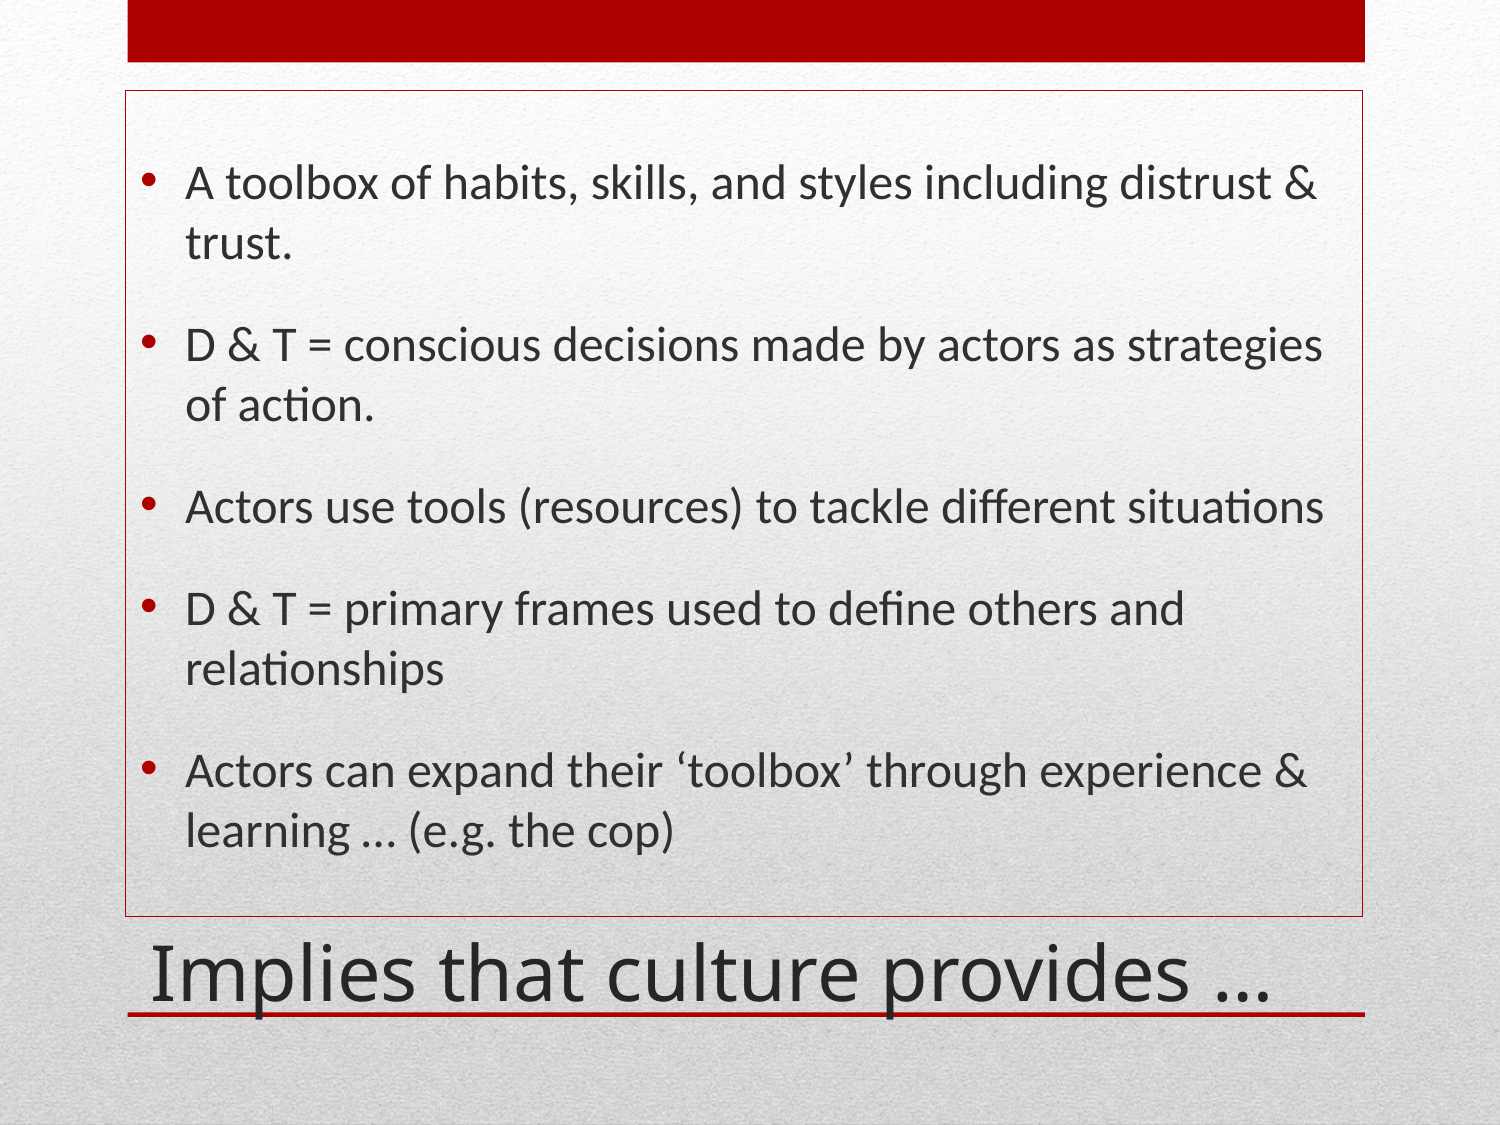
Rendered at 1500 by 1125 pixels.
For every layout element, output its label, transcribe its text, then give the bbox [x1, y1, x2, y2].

title Implies that culture provides … [135, 893, 1365, 1025]
list A toolbox of habits, skills, and styles including distrust & trust. D & T = conscious decisions made by actors as strategies of action. Actors use tools (resources) to tackle different situations D & T = primary frames used to define others and relationships Actors can expand their ‘toolbox’ through experience & learning … (e.g. the cop) [125, 90, 1363, 917]
